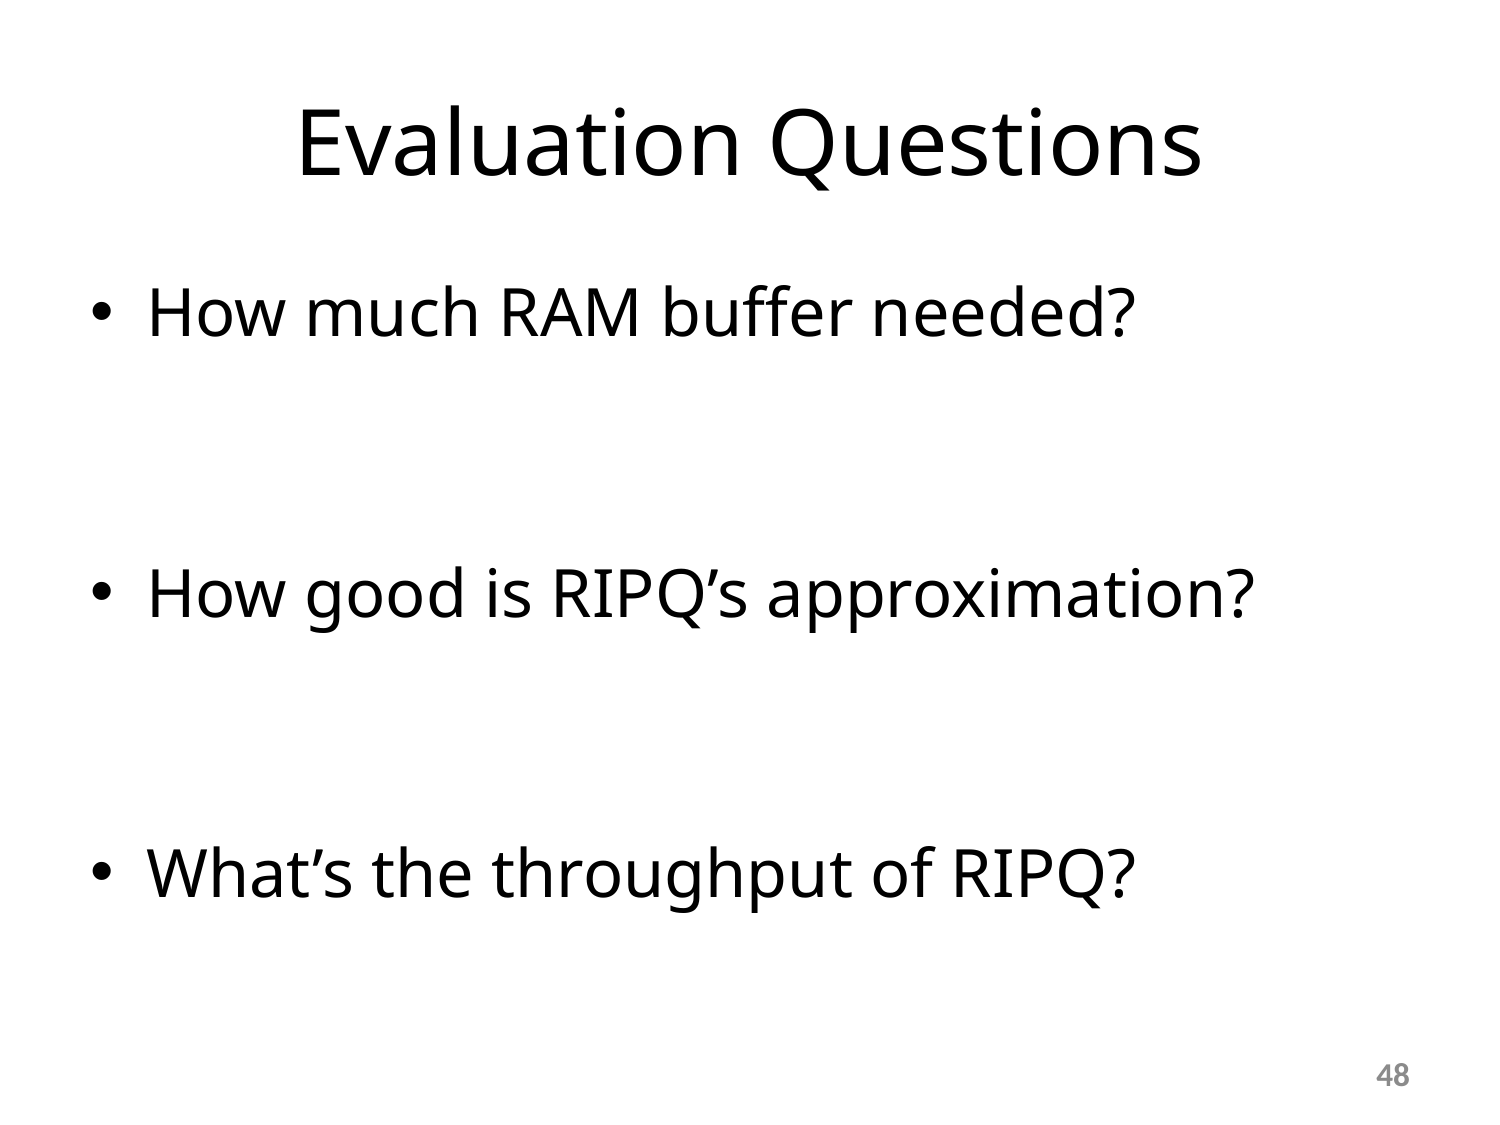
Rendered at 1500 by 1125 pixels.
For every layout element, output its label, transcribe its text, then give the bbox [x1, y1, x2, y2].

list How much RAM buffer needed? How good is RIPQ’s approximation? What’s the throughput of RIPQ? [75, 262, 1478, 1005]
slide_number 48 [1074, 1042, 1425, 1103]
title Evaluation Questions [75, 45, 1425, 233]
